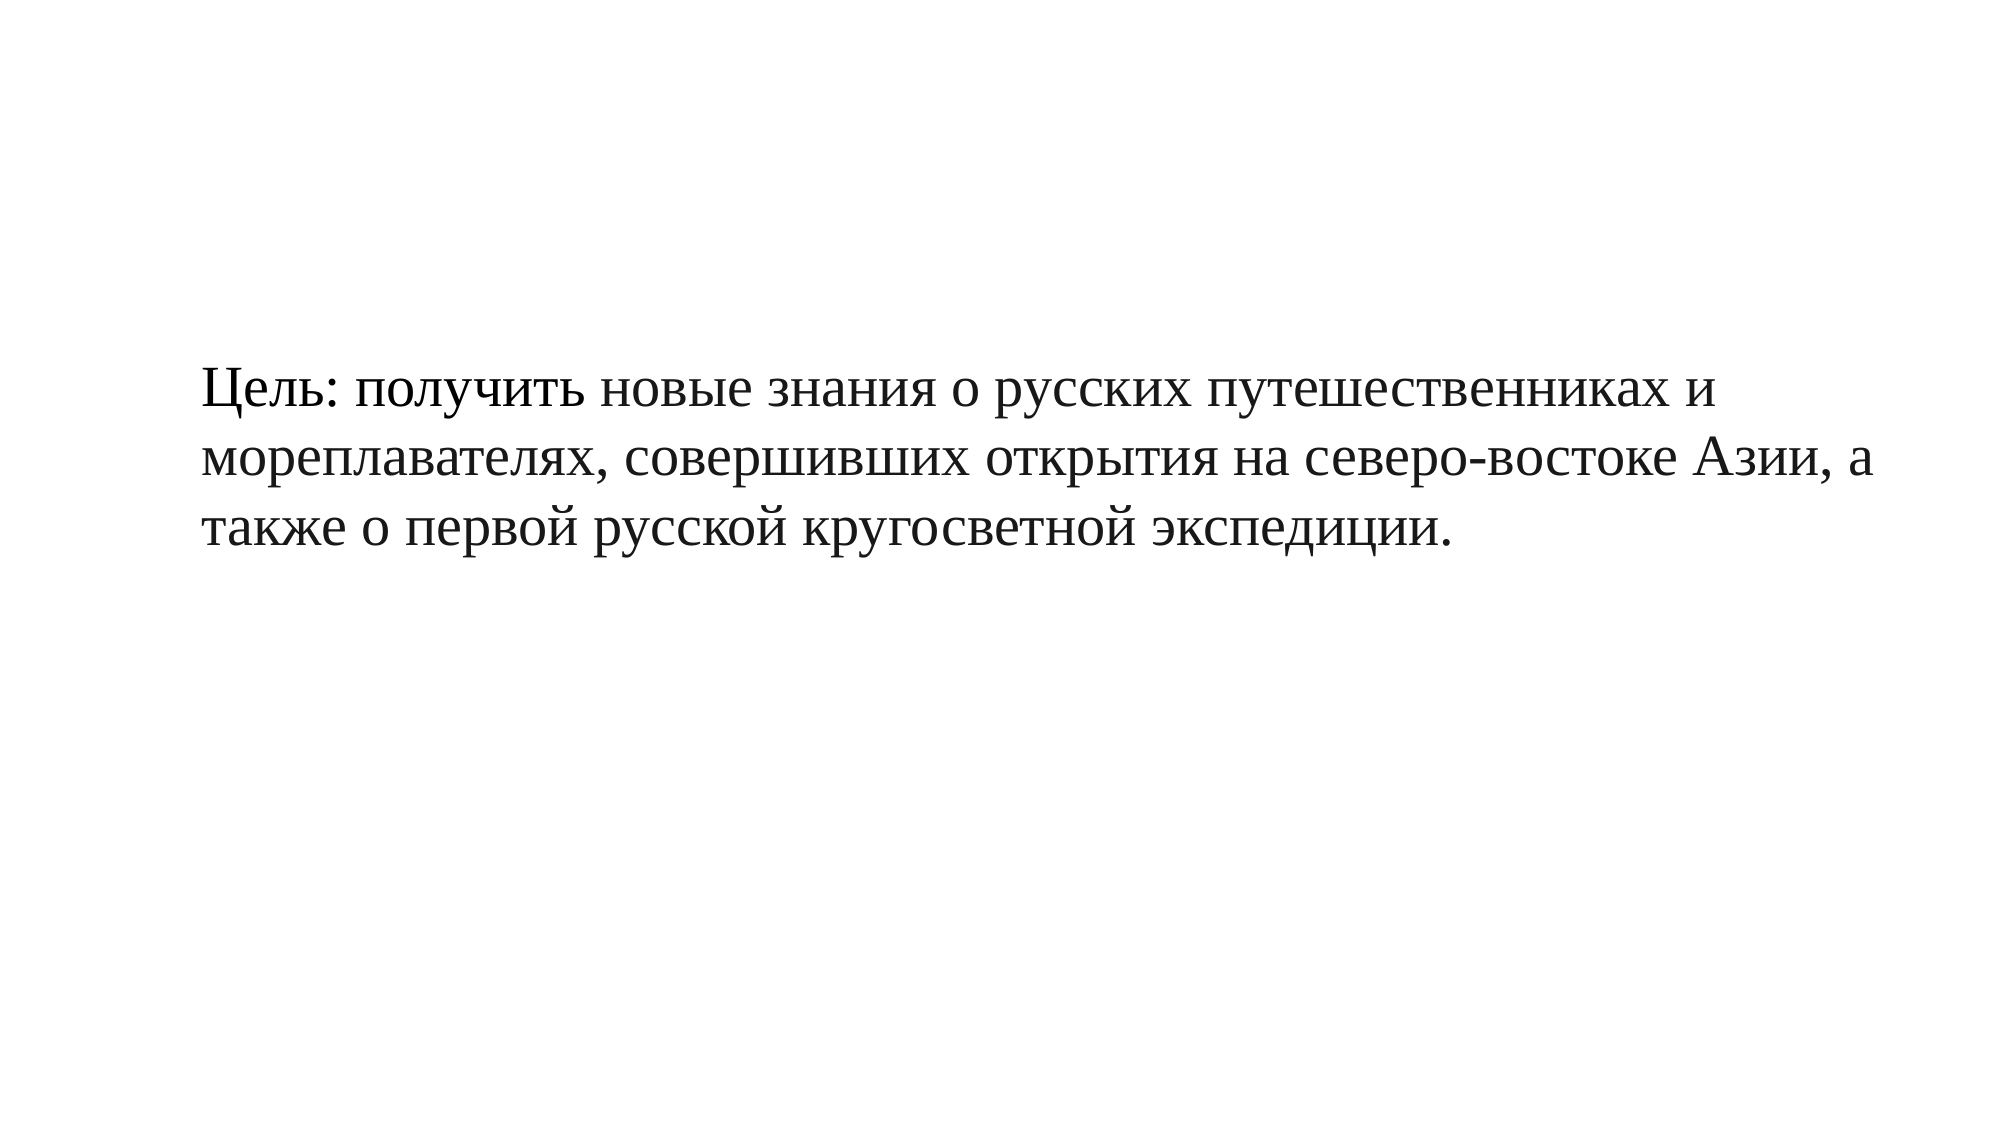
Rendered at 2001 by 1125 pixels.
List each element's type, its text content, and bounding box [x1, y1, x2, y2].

text_box Цель: получить новые знания о русских путешественниках и мореплавателях, совершивших открытия на северо-востоке Азии, а также о первой русской кругосветной экспедиции. [186, 340, 1932, 565]
